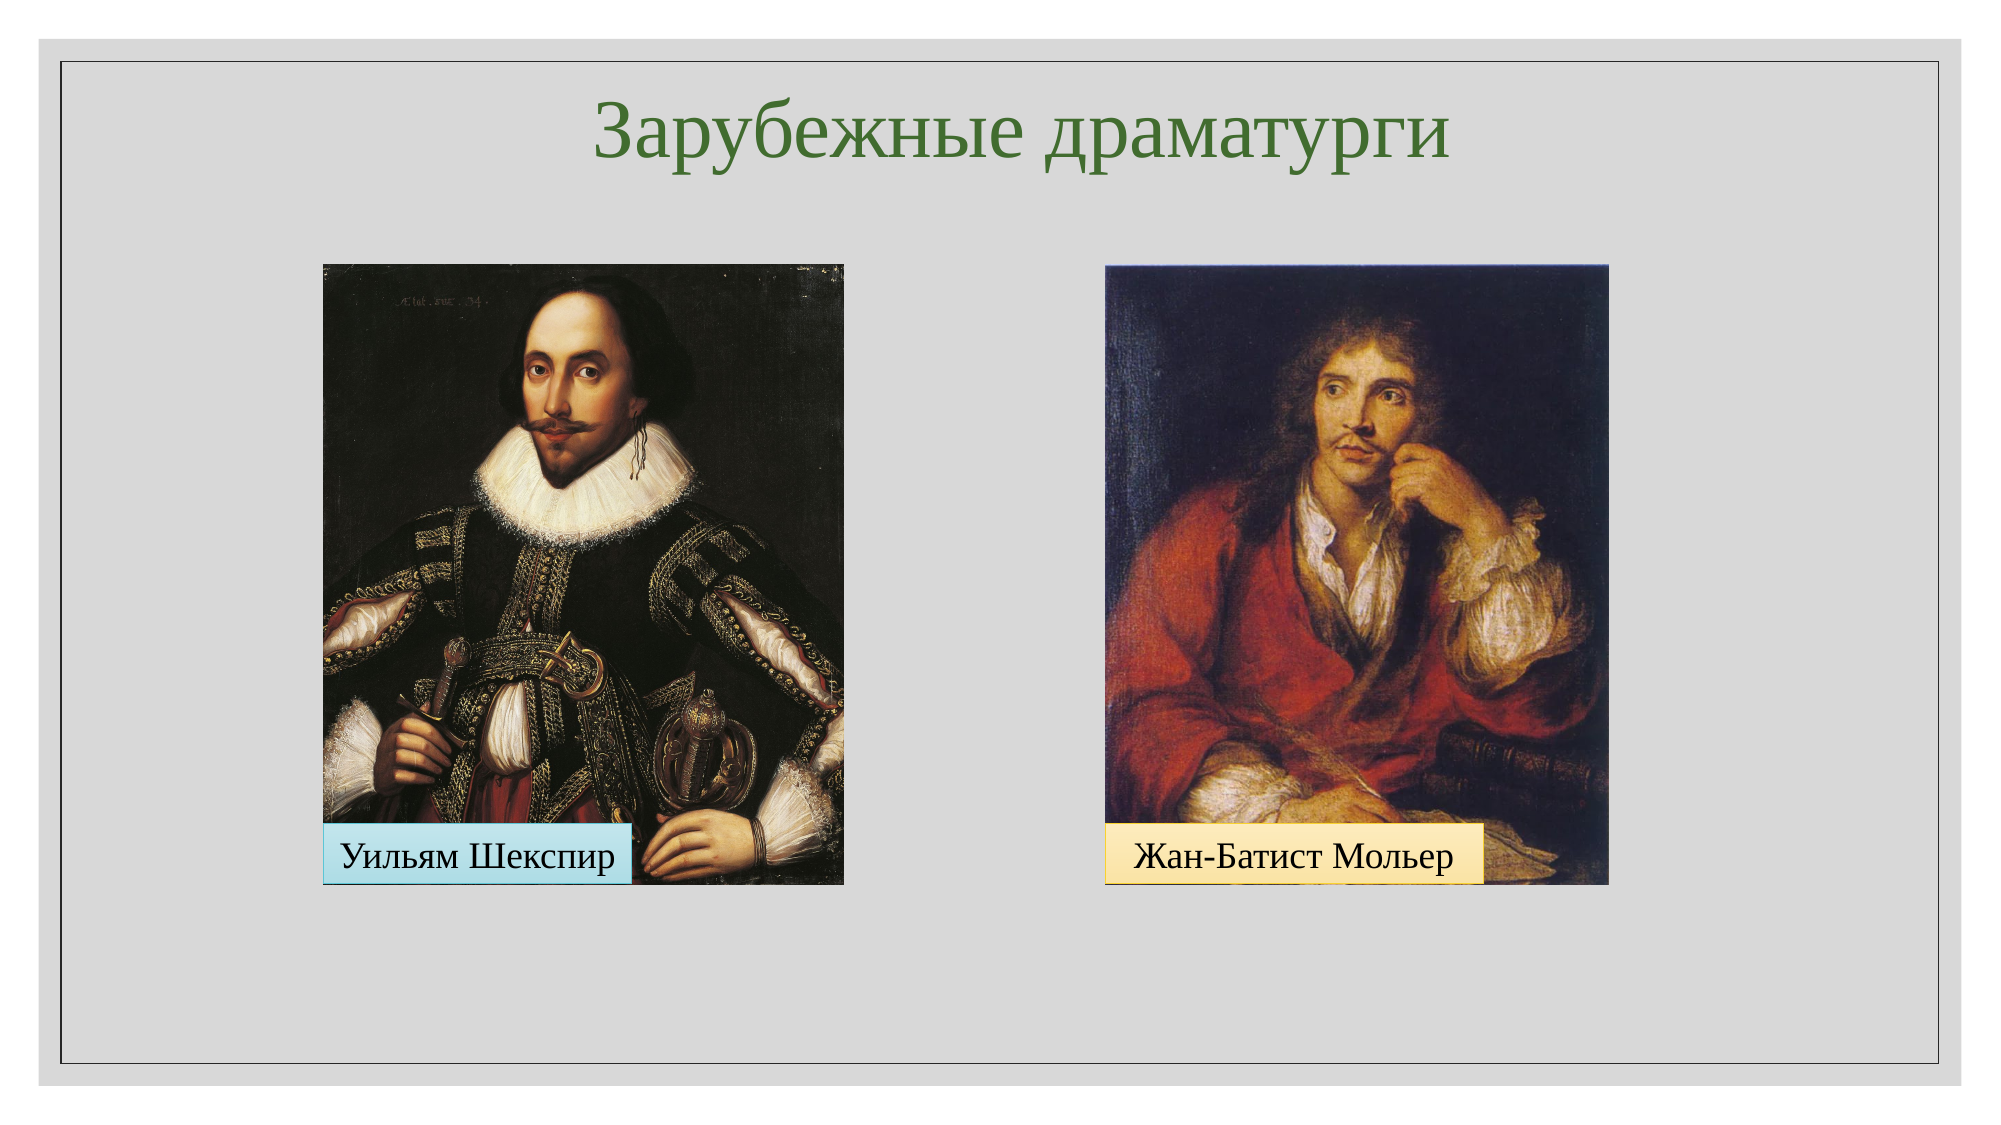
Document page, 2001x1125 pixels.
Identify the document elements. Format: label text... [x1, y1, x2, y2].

picture [323, 264, 844, 885]
title Зарубежные драматурги [197, 17, 1847, 243]
picture [1104, 264, 1609, 885]
